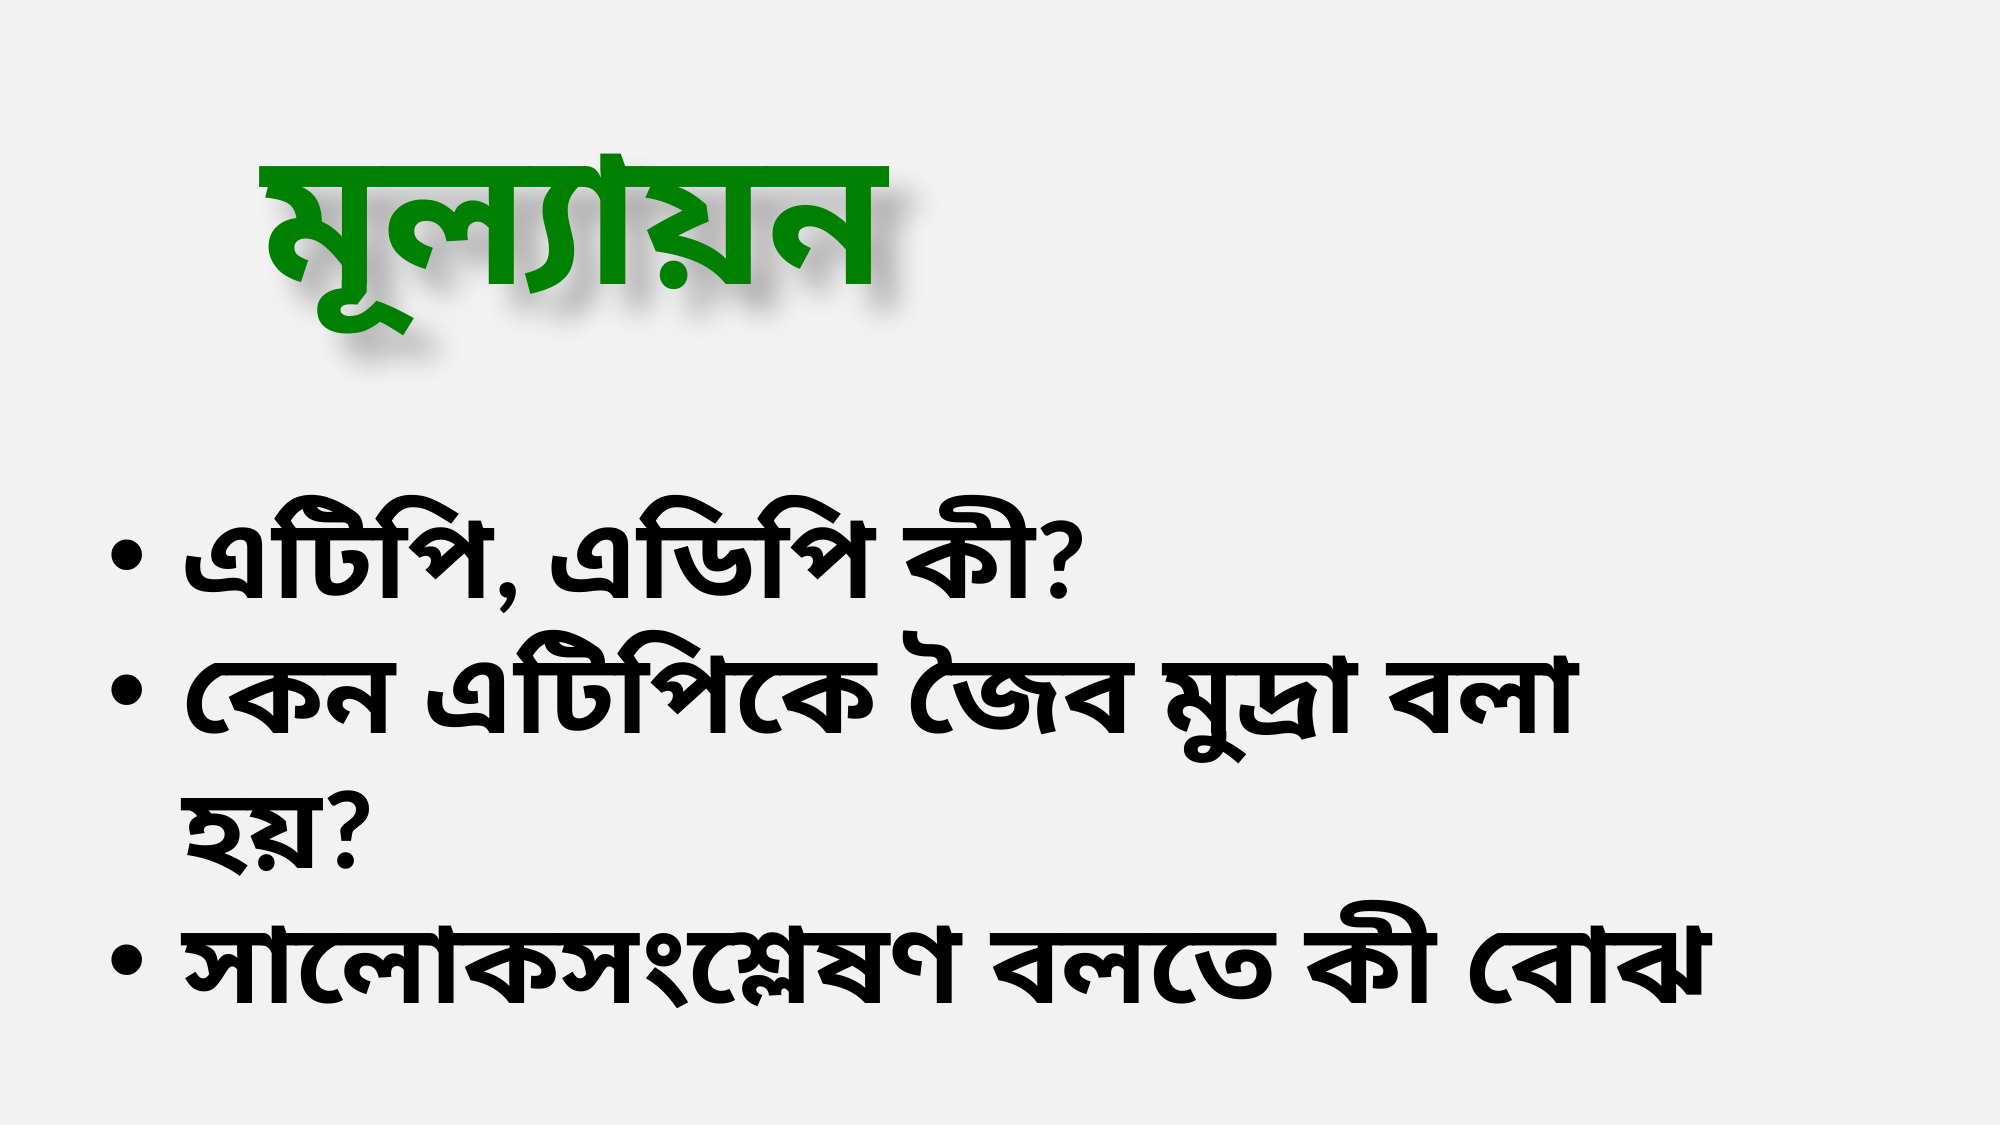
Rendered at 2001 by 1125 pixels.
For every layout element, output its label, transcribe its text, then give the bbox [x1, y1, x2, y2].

text_box এটিপি, এডিপি কী? কেন এটিপিকে জৈব মুদ্রা বলা হয়? সালোকসংশ্লেষণ বলতে কী বোঝ [93, 478, 1806, 1034]
text_box মূল্যায়ন [124, 87, 1074, 413]
